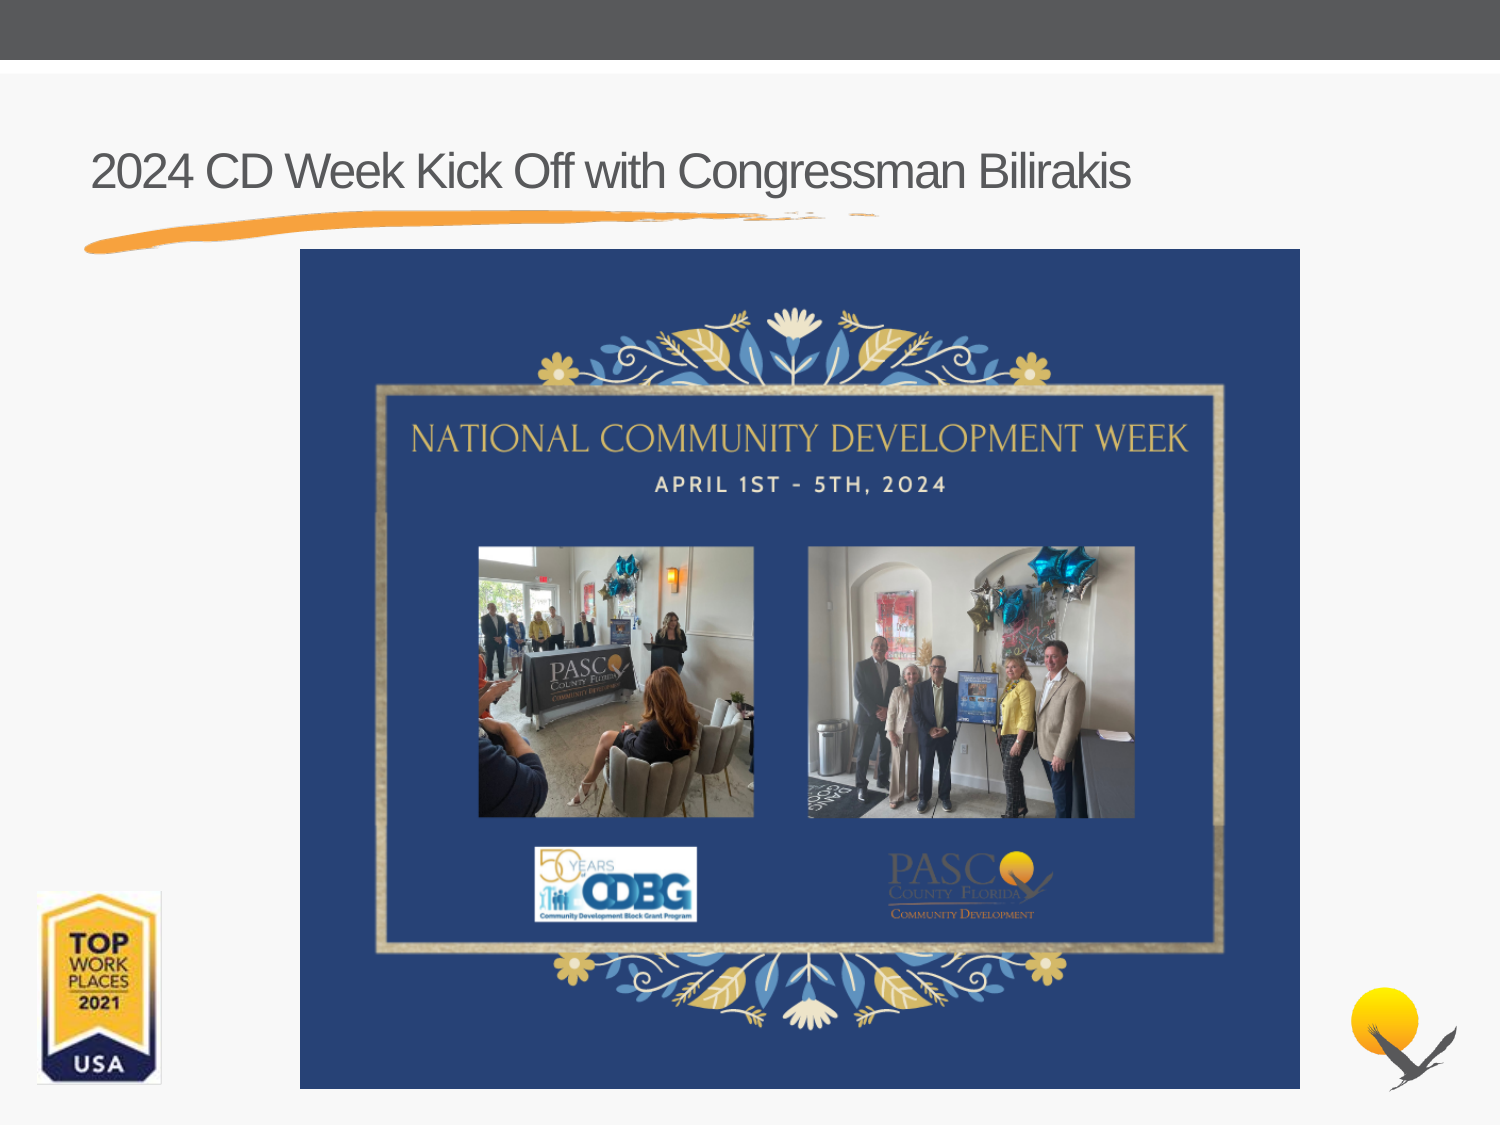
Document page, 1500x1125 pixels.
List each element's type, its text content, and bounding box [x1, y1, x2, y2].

picture [79, 249, 1301, 1089]
title 2024 CD Week Kick Off with Congressman Bilirakis [75, 87, 1425, 250]
picture [37, 891, 163, 1086]
picture [1350, 986, 1457, 1092]
